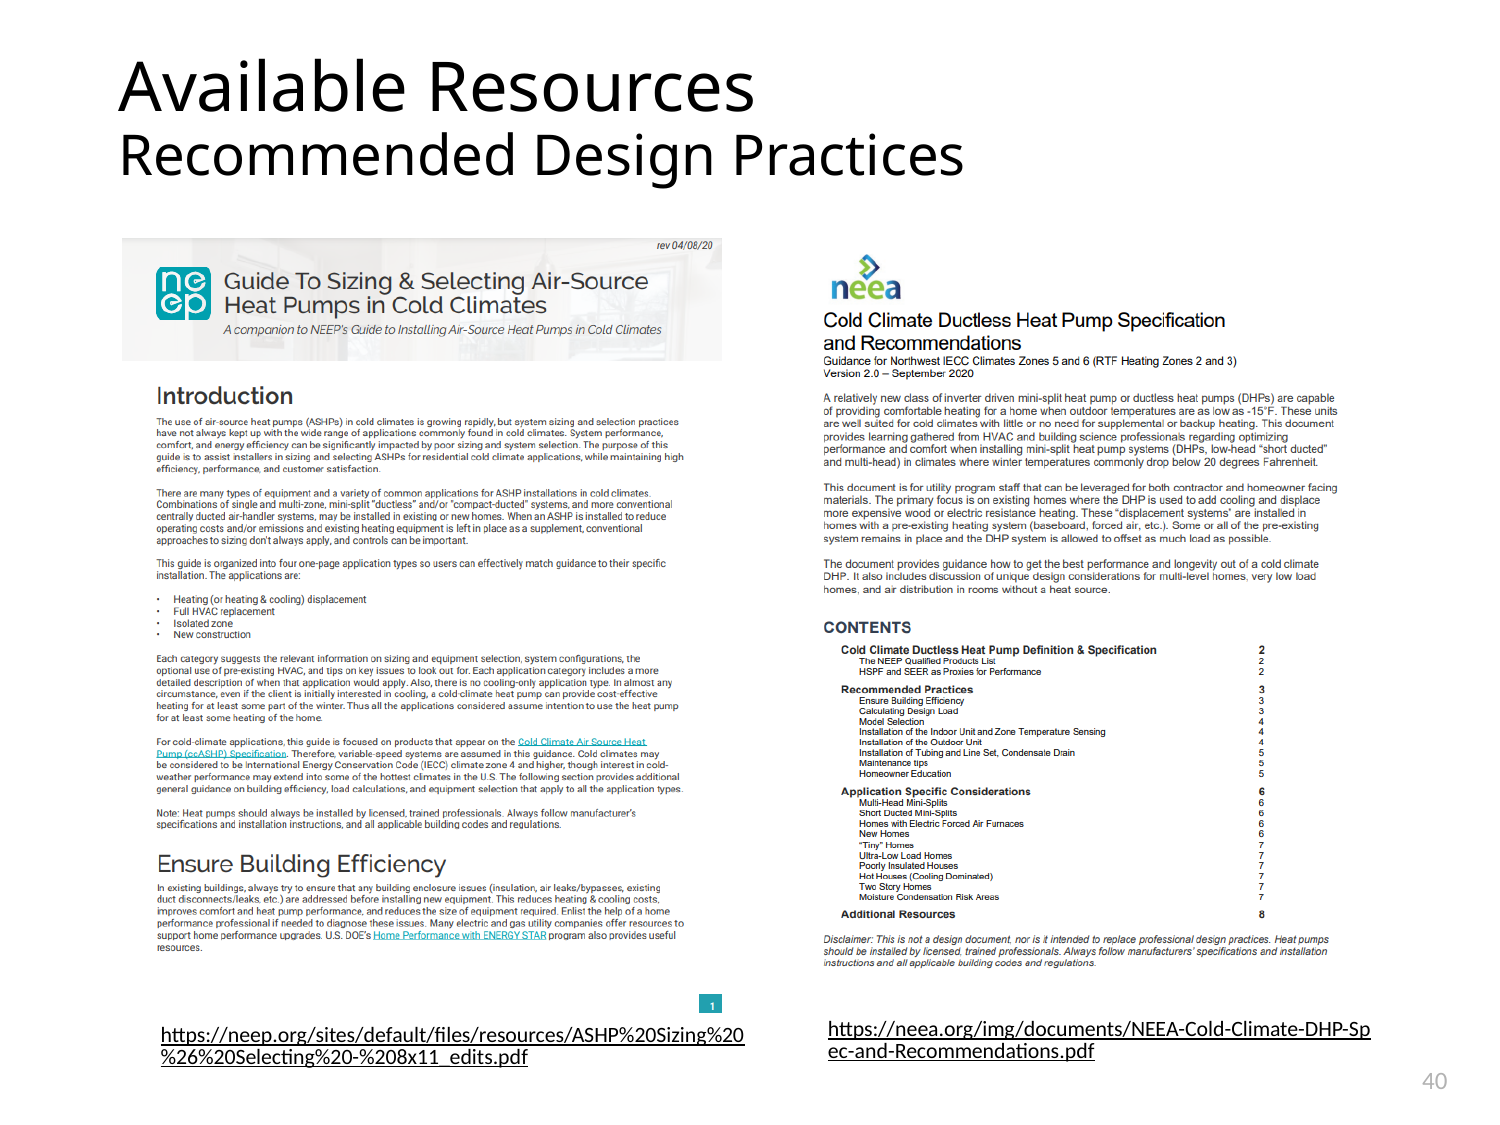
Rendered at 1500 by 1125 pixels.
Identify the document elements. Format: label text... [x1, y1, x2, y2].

text_box https://neea.org/img/documents/NEEA-Cold-Climate-DHP-Spec-and-Recommendations.pdf [813, 1007, 1387, 1075]
text_box https://neep.org/sites/default/files/resources/ASHP%20Sizing%20%26%20Selecting%20-%208x11_edits.pdf [145, 1013, 766, 1081]
slide_number 40 [1125, 1050, 1463, 1110]
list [122, 238, 722, 1013]
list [790, 238, 1366, 1013]
title Available Resources Recommended Design Practices [103, 45, 1397, 195]
